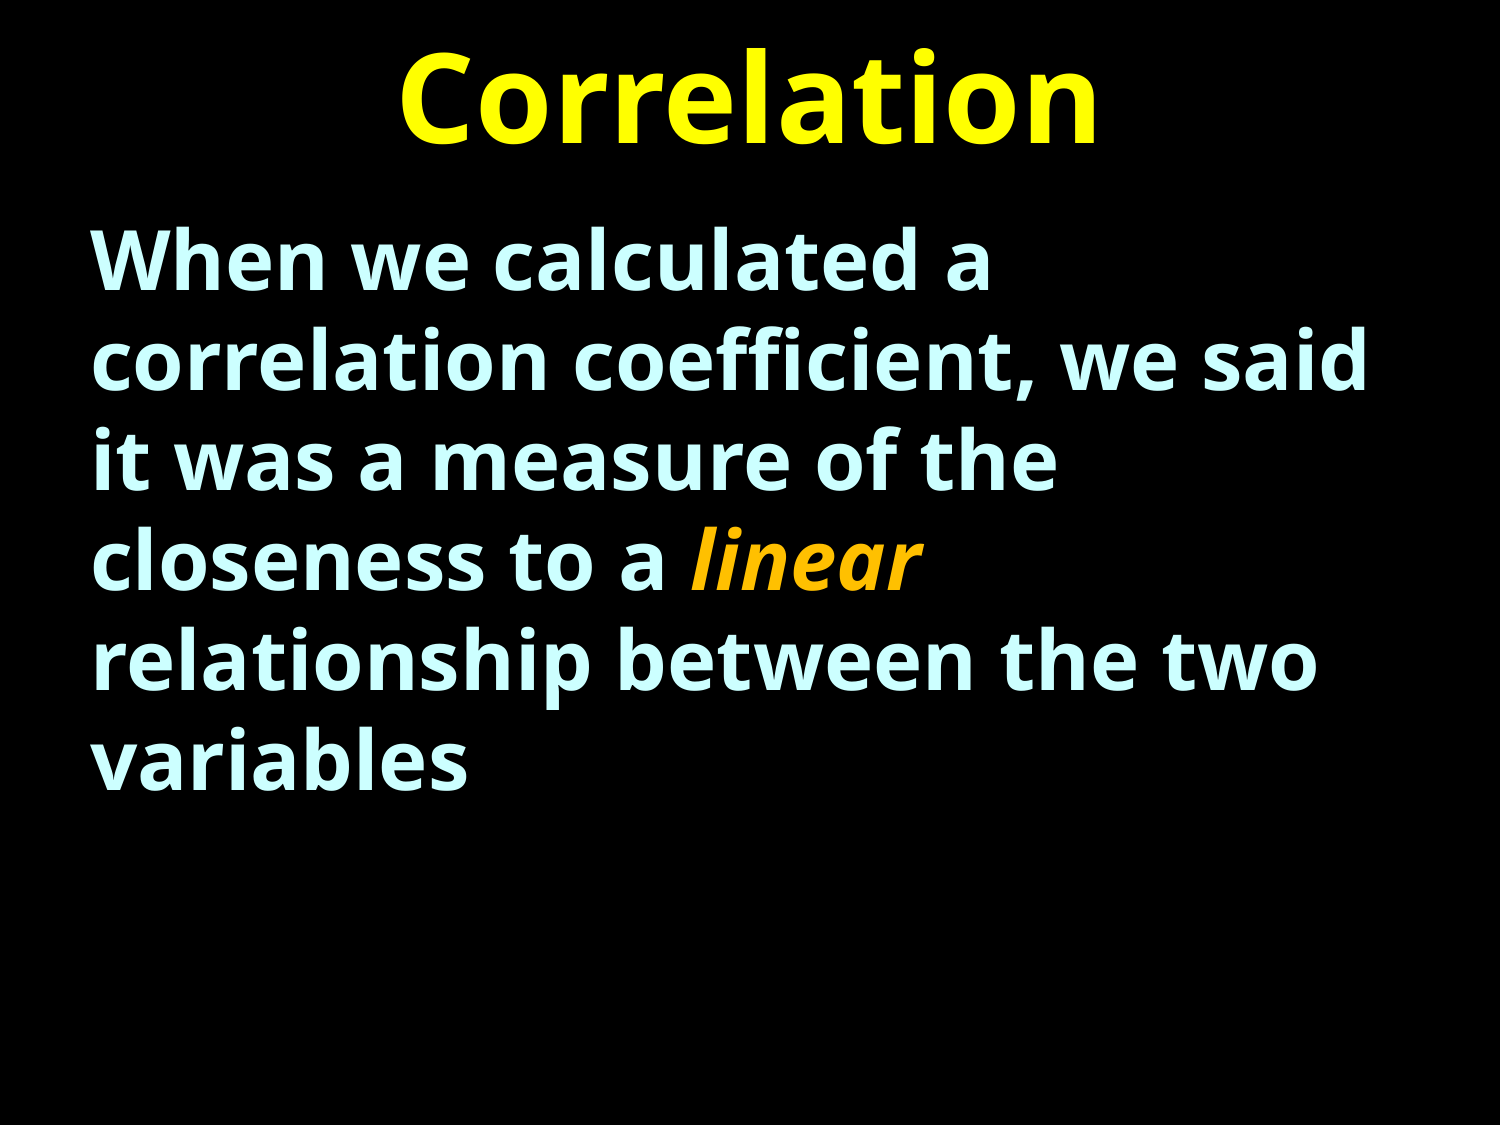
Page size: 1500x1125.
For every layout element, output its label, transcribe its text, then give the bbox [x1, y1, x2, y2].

list When we calculated a correlation coefficient, we said it was a measure of the closeness to a linear relationship between the two variables [75, 200, 1425, 1125]
title Correlation [0, 0, 1500, 188]
